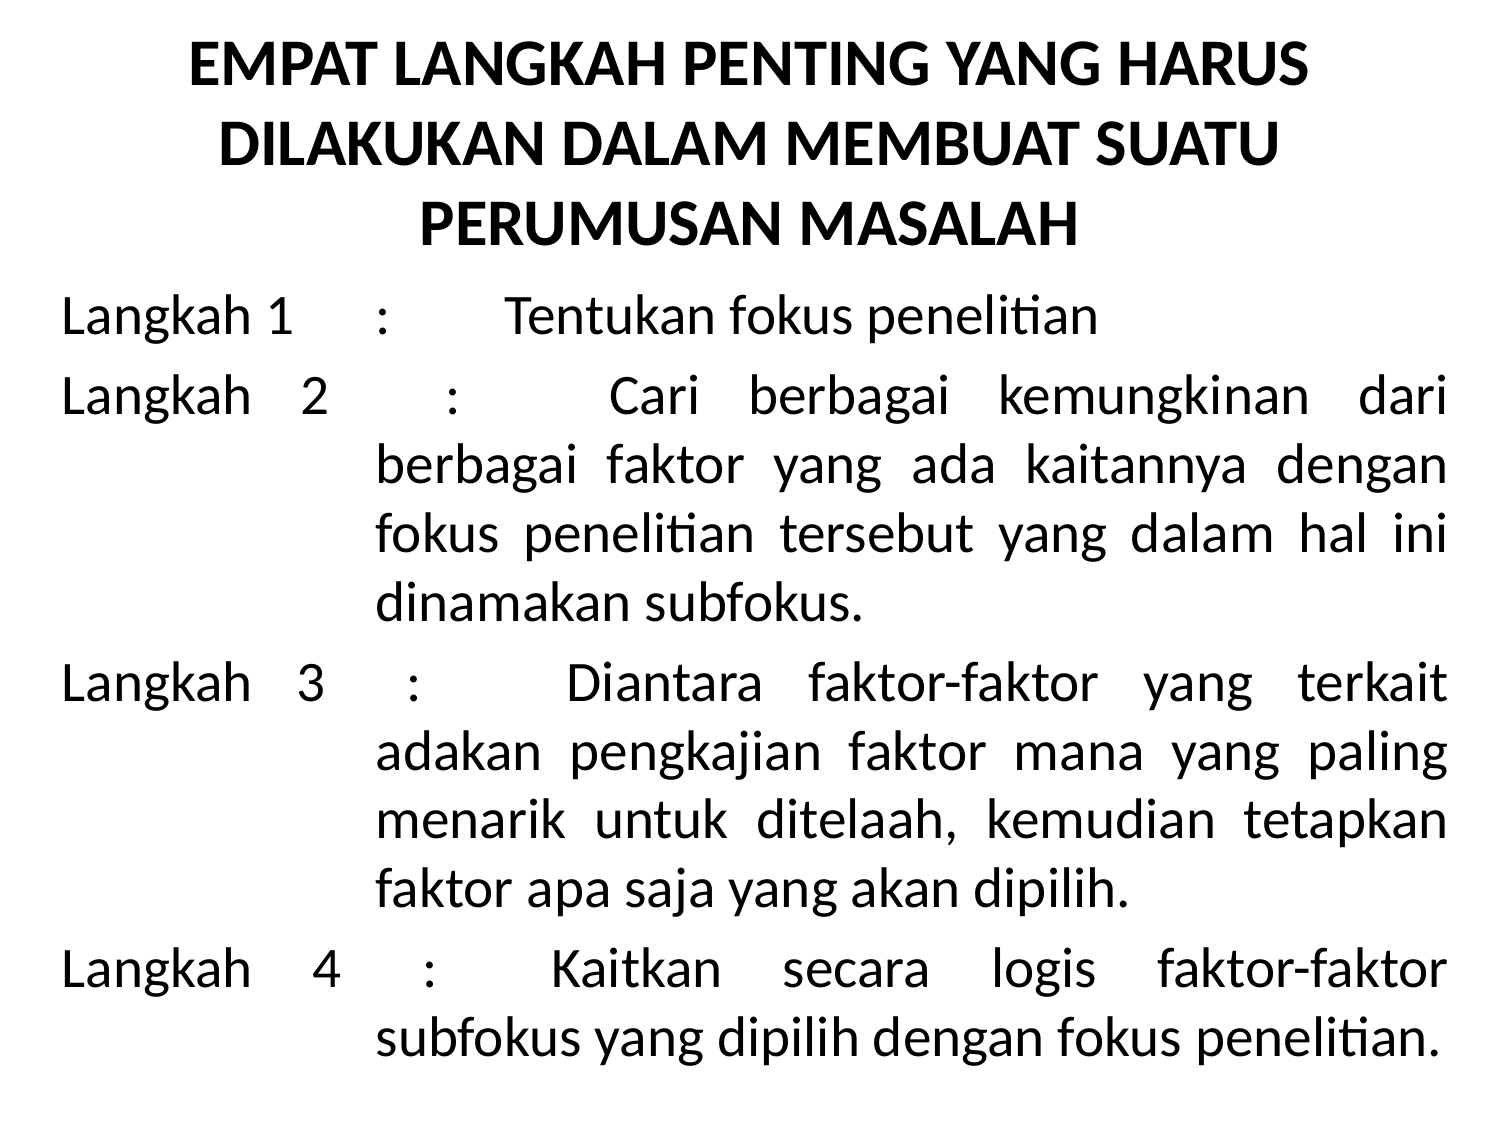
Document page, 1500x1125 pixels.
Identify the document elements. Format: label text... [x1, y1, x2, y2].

list Langkah 1 : Tentukan fokus penelitian Langkah 2 : Cari berbagai kemungkinan dari berbagai faktor yang ada kaitannya dengan fokus penelitian tersebut yang dalam hal ini dinamakan subfokus. Langkah 3 : Diantara faktor-faktor yang terkait adakan pengkajian faktor mana yang paling menarik untuk ditelaah, kemudian tetapkan faktor apa saja yang akan dipilih. Langkah 4 : Kaitkan secara logis faktor-faktor subfokus yang dipilih dengan fokus penelitian. [46, 269, 1465, 1125]
title EMPAT LANGKAH PENTING YANG HARUS DILAKUKAN DALAM MEMBUAT SUATU PERUMUSAN MASALAH [75, 45, 1425, 233]
